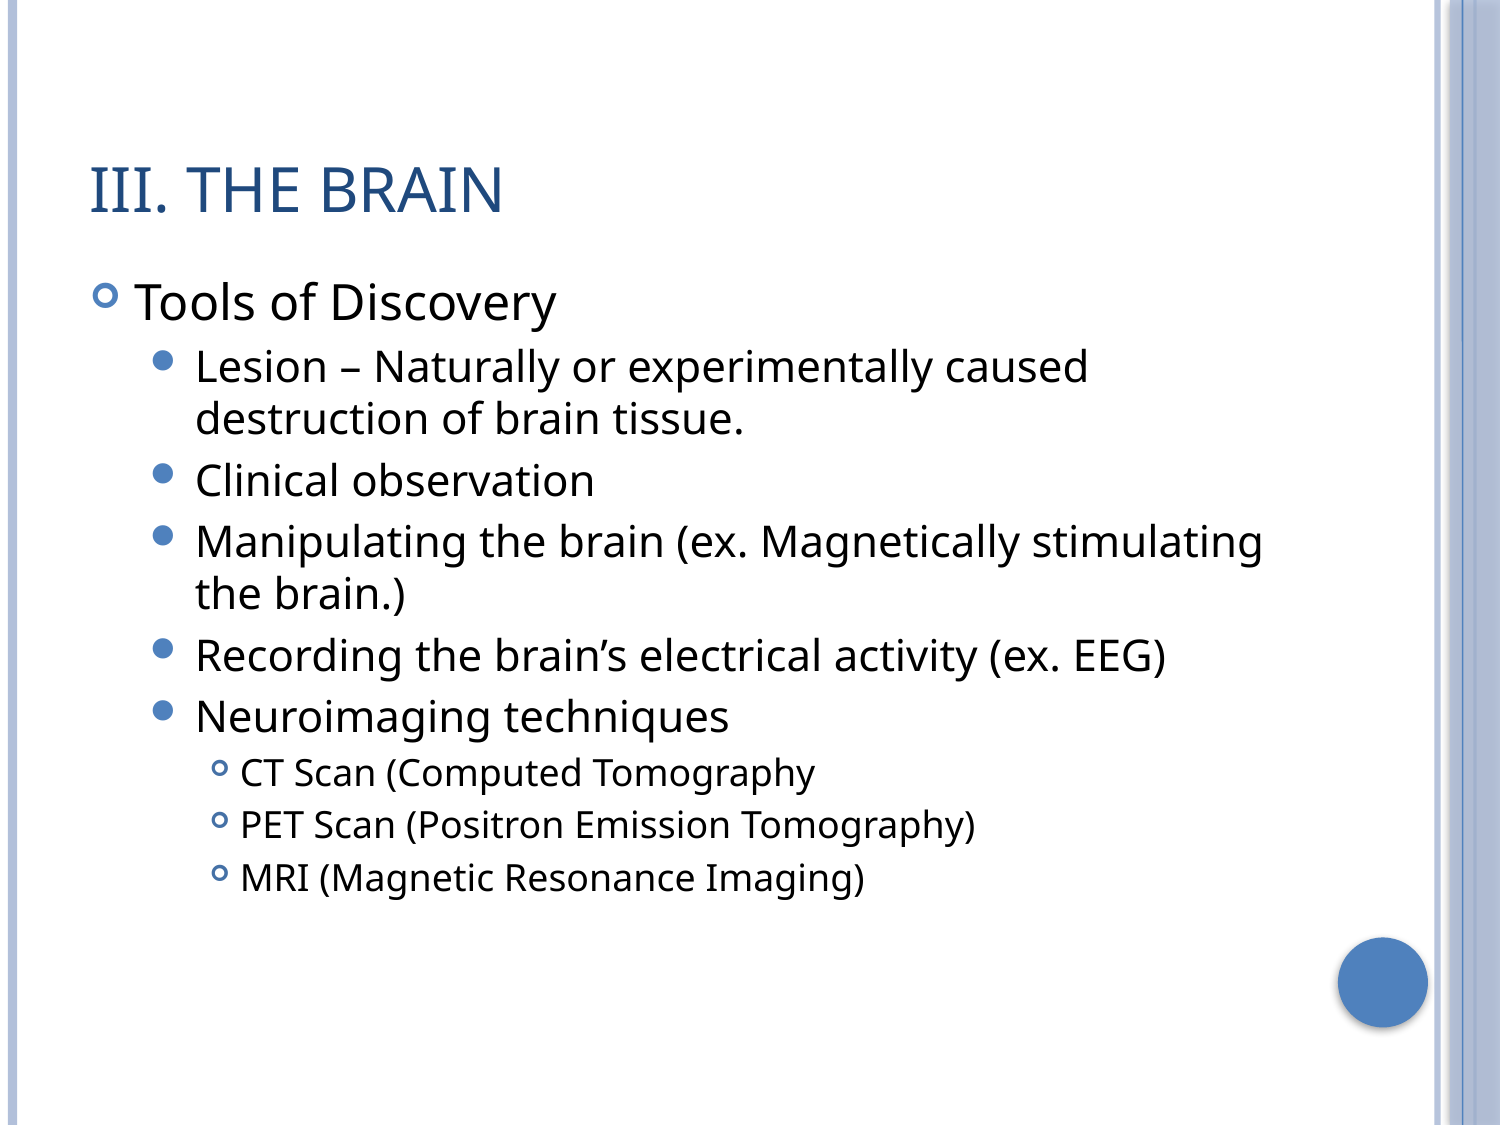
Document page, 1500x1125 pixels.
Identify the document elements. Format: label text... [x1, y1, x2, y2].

title III. The Brain [75, 45, 1300, 233]
list Tools of Discovery Lesion – Naturally or experimentally caused destruction of brain tissue. Clinical observation Manipulating the brain (ex. Magnetically stimulating the brain.) Recording the brain’s electrical activity (ex. EEG) Neuroimaging techniques CT Scan (Computed Tomography PET Scan (Positron Emission Tomography) MRI (Magnetic Resonance Imaging) [75, 262, 1300, 1062]
